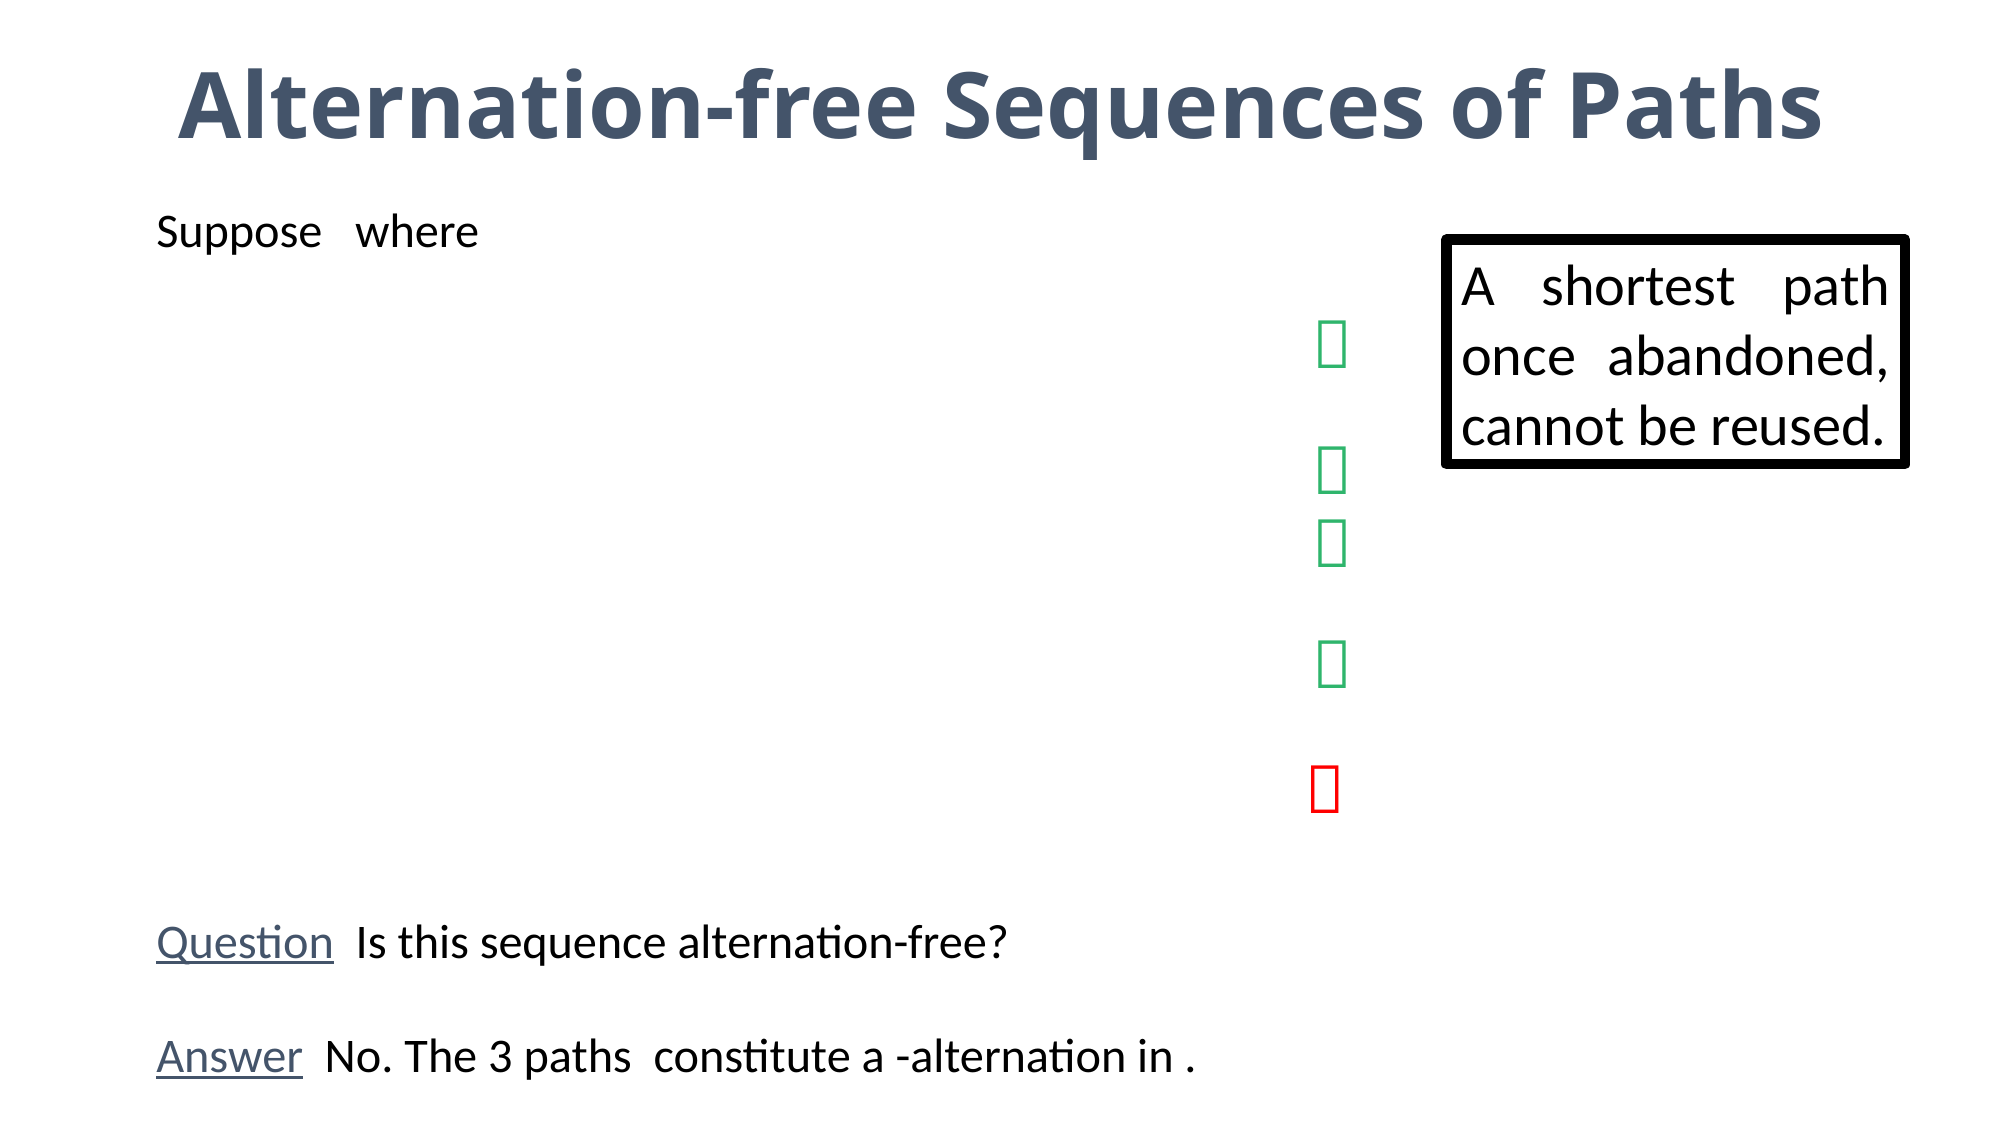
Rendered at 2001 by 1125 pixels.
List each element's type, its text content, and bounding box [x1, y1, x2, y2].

title Alternation-free Sequences of Paths [139, 0, 1865, 218]
text_box  [1297, 420, 1353, 493]
text_box  [1297, 294, 1353, 390]
text_box A shortest path once abandoned, cannot be reused. [1446, 239, 1906, 465]
text_box  [1297, 493, 1353, 588]
text_box  [1289, 739, 1360, 835]
text_box  [1297, 614, 1353, 709]
